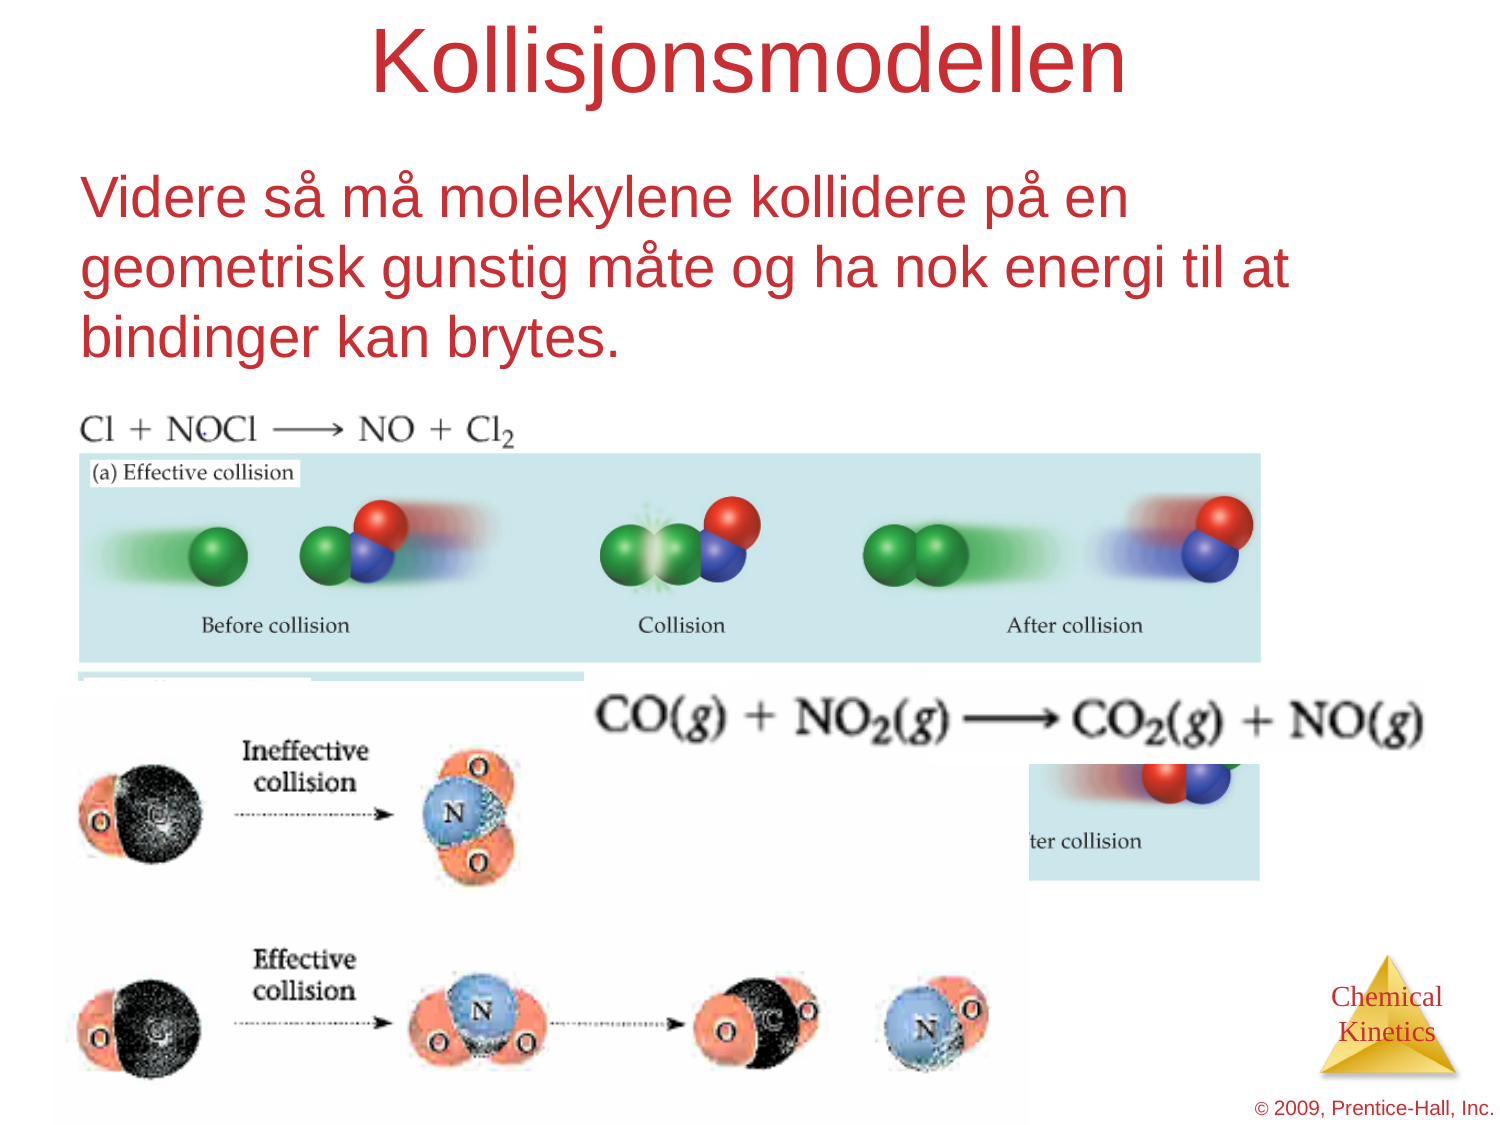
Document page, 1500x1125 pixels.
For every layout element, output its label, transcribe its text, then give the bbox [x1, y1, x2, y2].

title Kollisjonsmodellen [112, 0, 1388, 112]
list Videre så må molekylene kollidere på en geometrisk gunstig måte og ha nok energi til at bindinger kan brytes. [8, 151, 1356, 542]
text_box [52, 681, 1029, 1125]
footer © 2009, Prentice-Hall, Inc. [1237, 1087, 1500, 1125]
picture [73, 402, 1439, 888]
picture [1275, 899, 1500, 1087]
